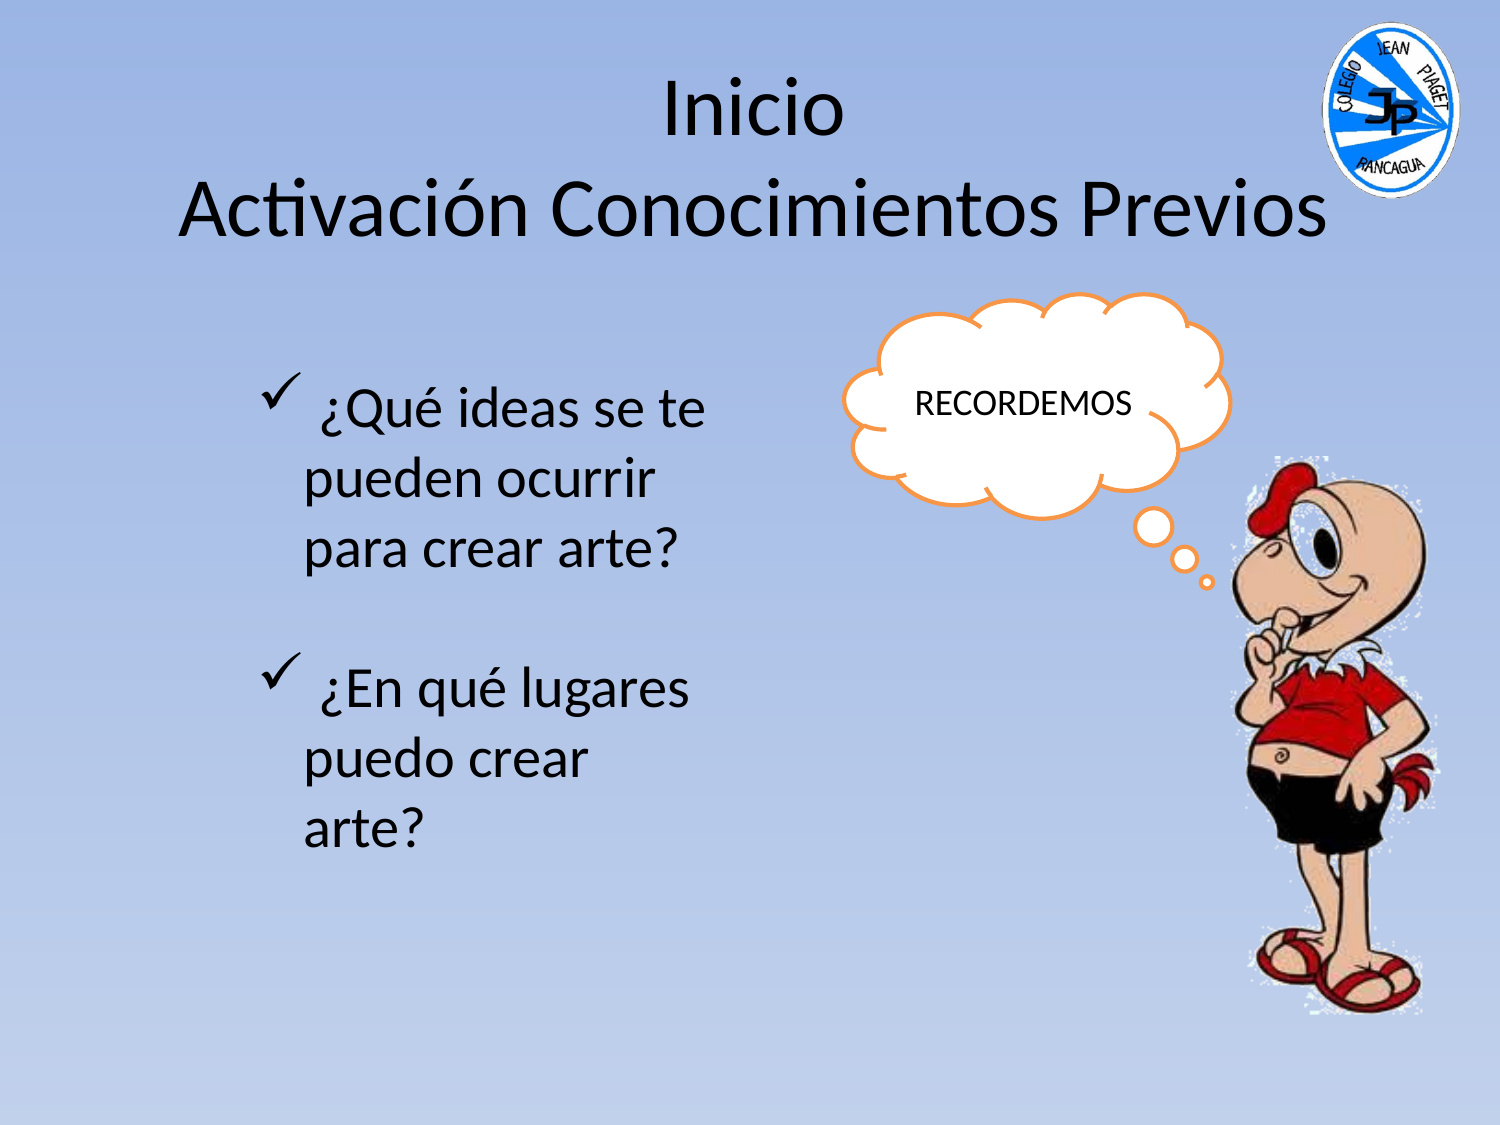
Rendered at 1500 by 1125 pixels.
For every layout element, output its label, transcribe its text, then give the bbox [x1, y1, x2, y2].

text_box RECORDEMOS [1132, 506, 1175, 548]
picture [1186, 455, 1452, 1026]
title Inicio Activación Conocimientos Previos [75, 42, 1433, 261]
picture [1289, 18, 1500, 202]
text_box RECORDEMOS [841, 292, 1233, 521]
text_box ¿Qué ideas se te pueden ocurrir para crear arte? ¿En qué lugares puedo crear arte? [242, 361, 739, 912]
text_box RECORDEMOS [1170, 545, 1181, 574]
